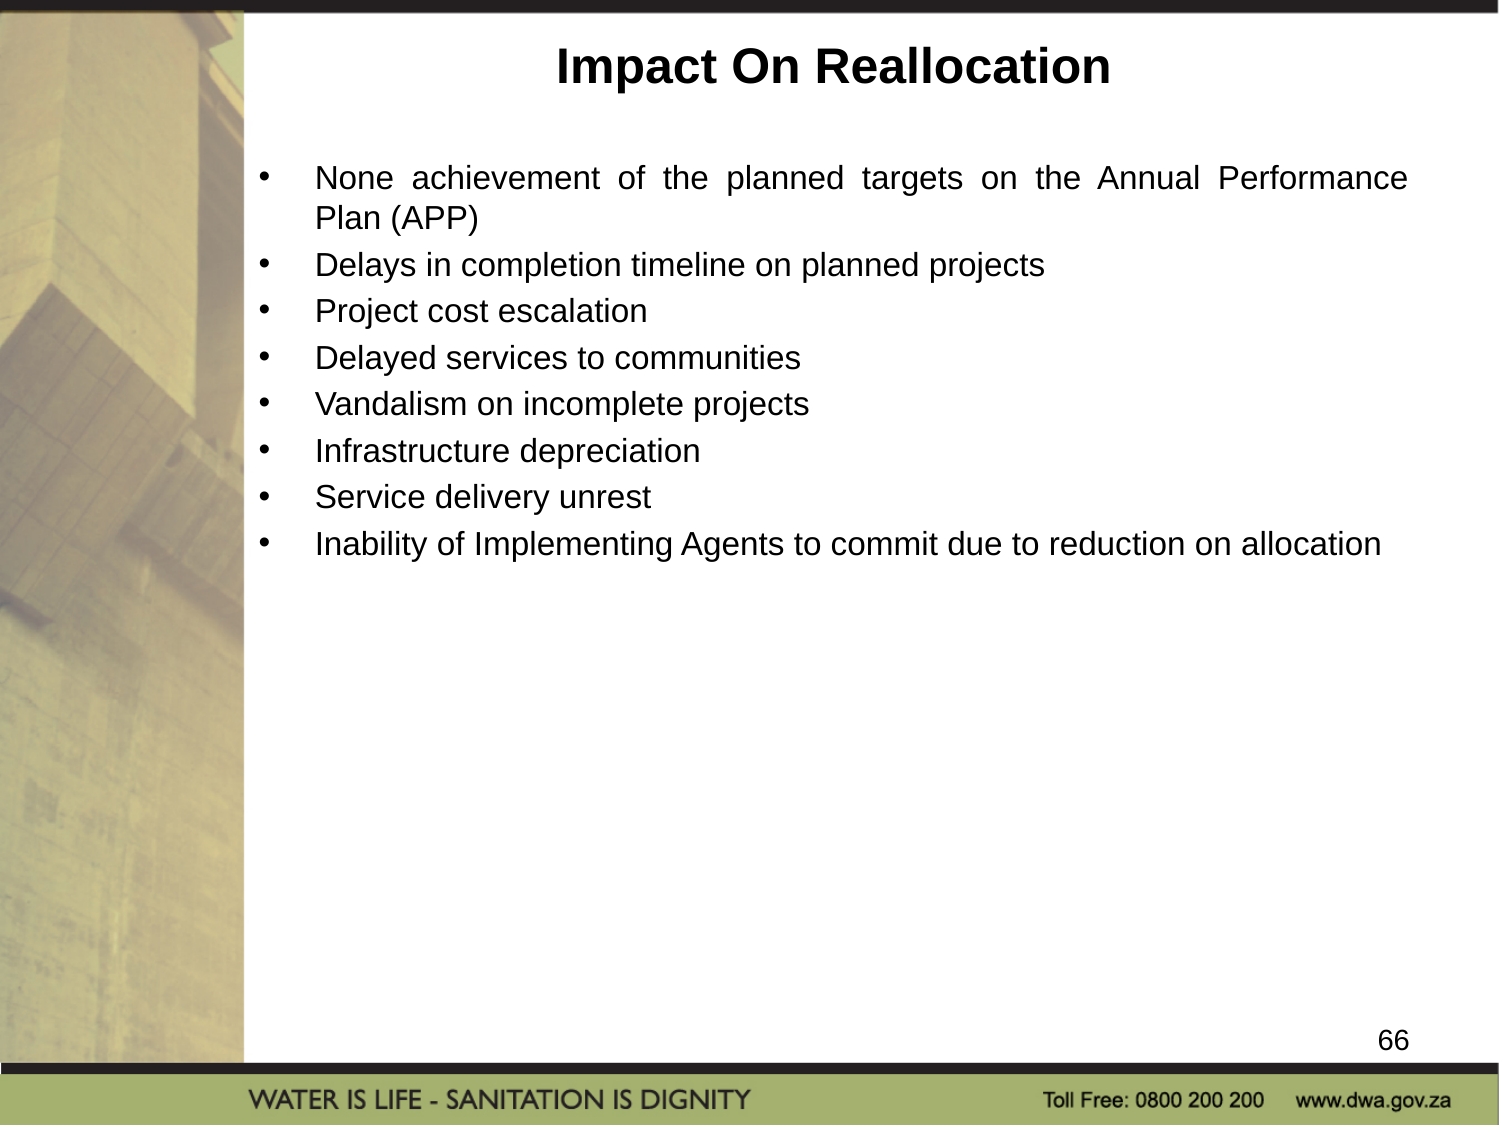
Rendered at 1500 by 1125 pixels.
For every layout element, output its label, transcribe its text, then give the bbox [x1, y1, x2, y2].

picture [0, 0, 1500, 1125]
slide_number 66 [1074, 1013, 1425, 1074]
title Impact On Reallocation [243, 26, 1425, 87]
list None achievement of the planned targets on the Annual Performance Plan (APP) Delays in completion timeline on planned projects Project cost escalation Delayed services to communities Vandalism on incomplete projects Infrastructure depreciation Service delivery unrest Inability of Implementing Agents to commit due to reduction on allocation [243, 148, 1425, 1005]
